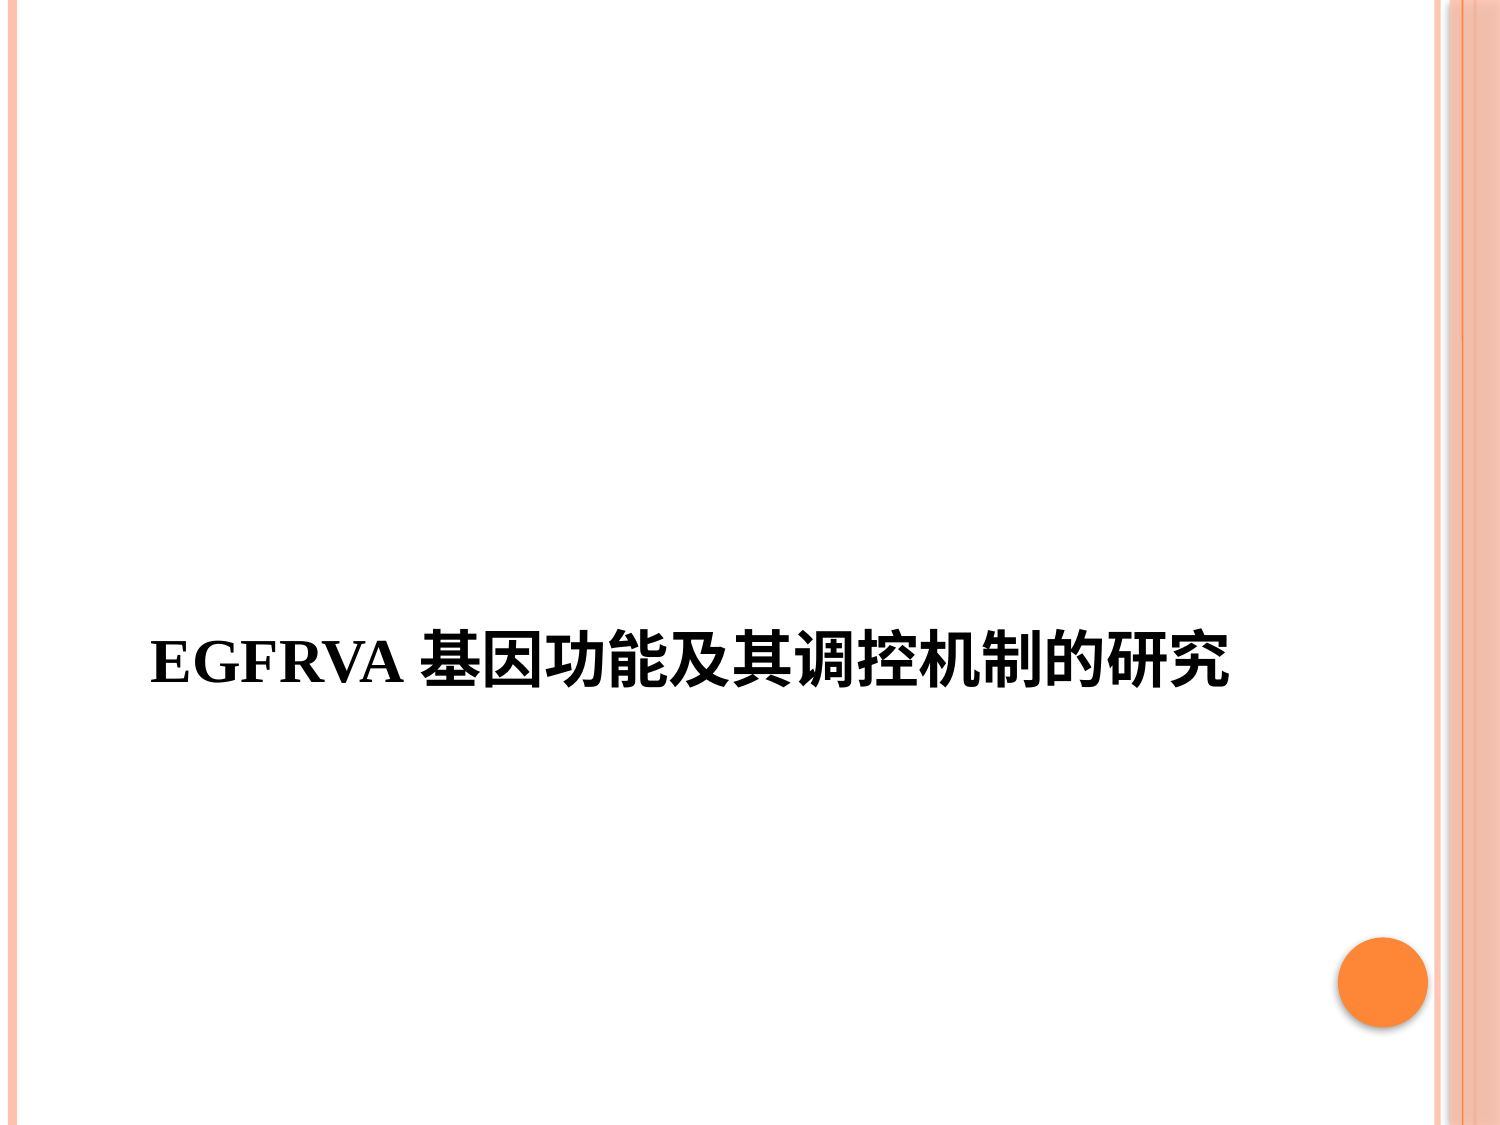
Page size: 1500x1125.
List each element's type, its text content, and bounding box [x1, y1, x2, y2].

title EGFRvA基因功能及其调控机制的研究 [135, 515, 1361, 703]
